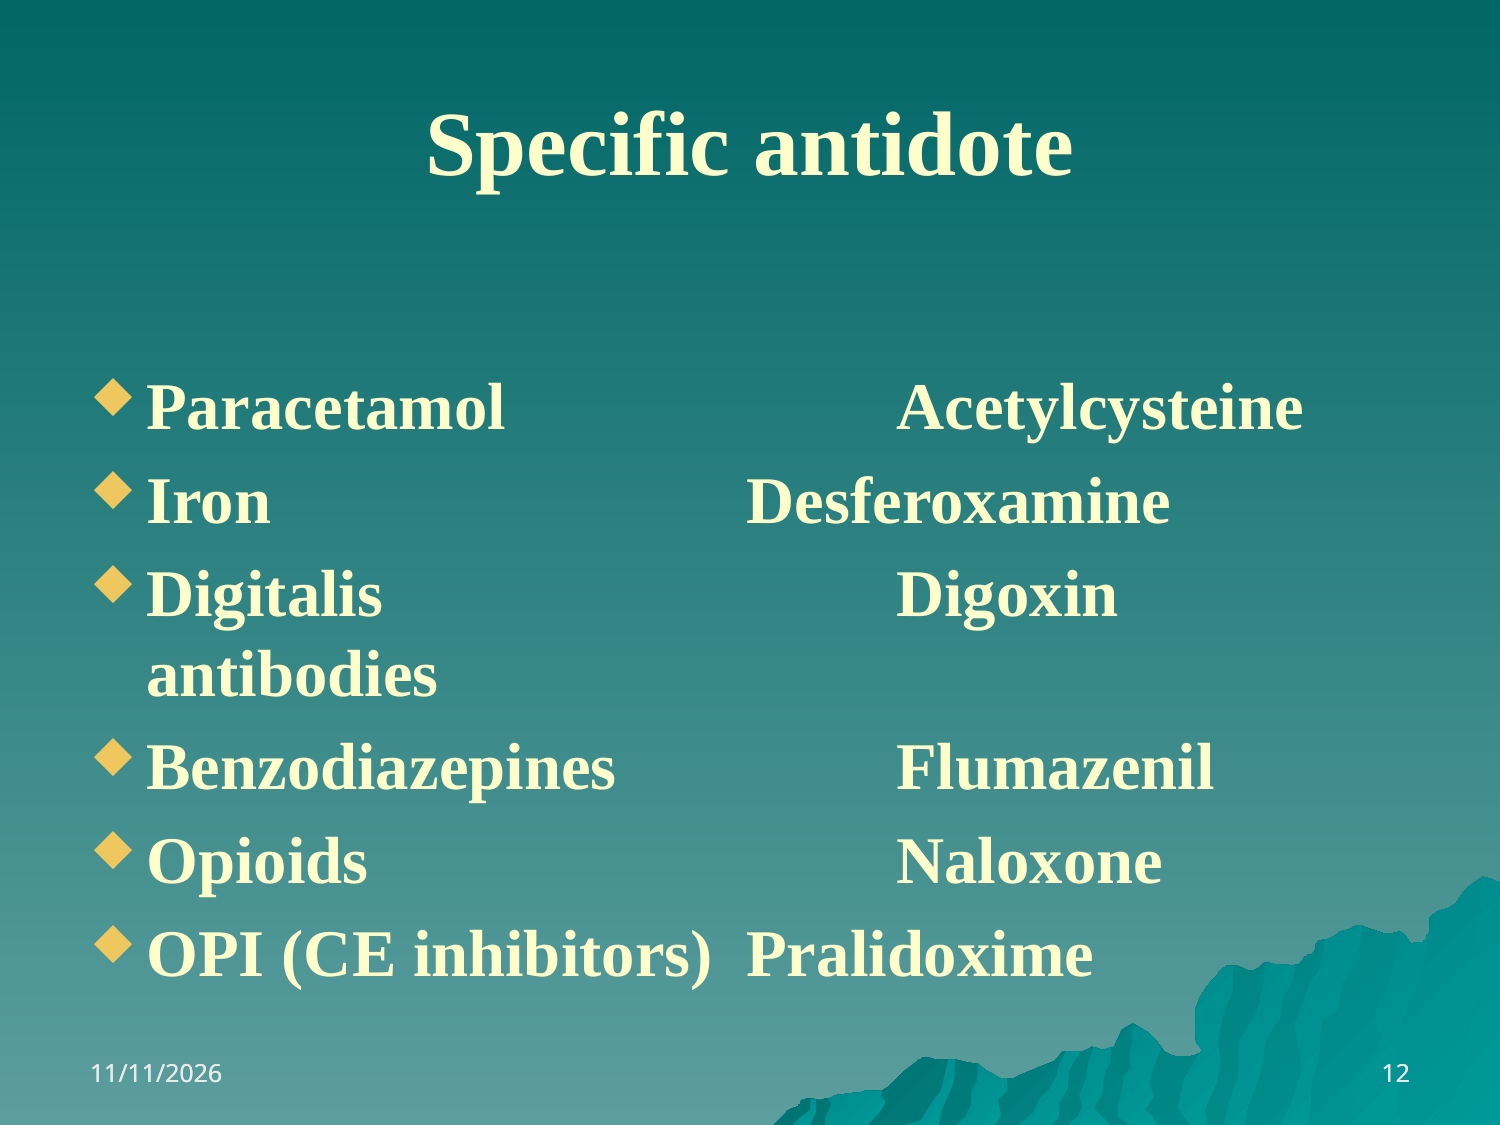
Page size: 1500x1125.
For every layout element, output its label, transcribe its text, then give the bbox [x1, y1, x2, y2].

text_box 13/11/2021 [75, 1024, 425, 1100]
title Specific antidote [74, 45, 1426, 233]
text_box 12 [1074, 1024, 1425, 1100]
list Paracetamol Acetylcysteine Iron Desferoxamine Digitalis Digoxin antibodies Benzodiazepines Flumazenil Opioids Naloxone OPI (CE inhibitors) Pralidoxime [74, 262, 1426, 1006]
